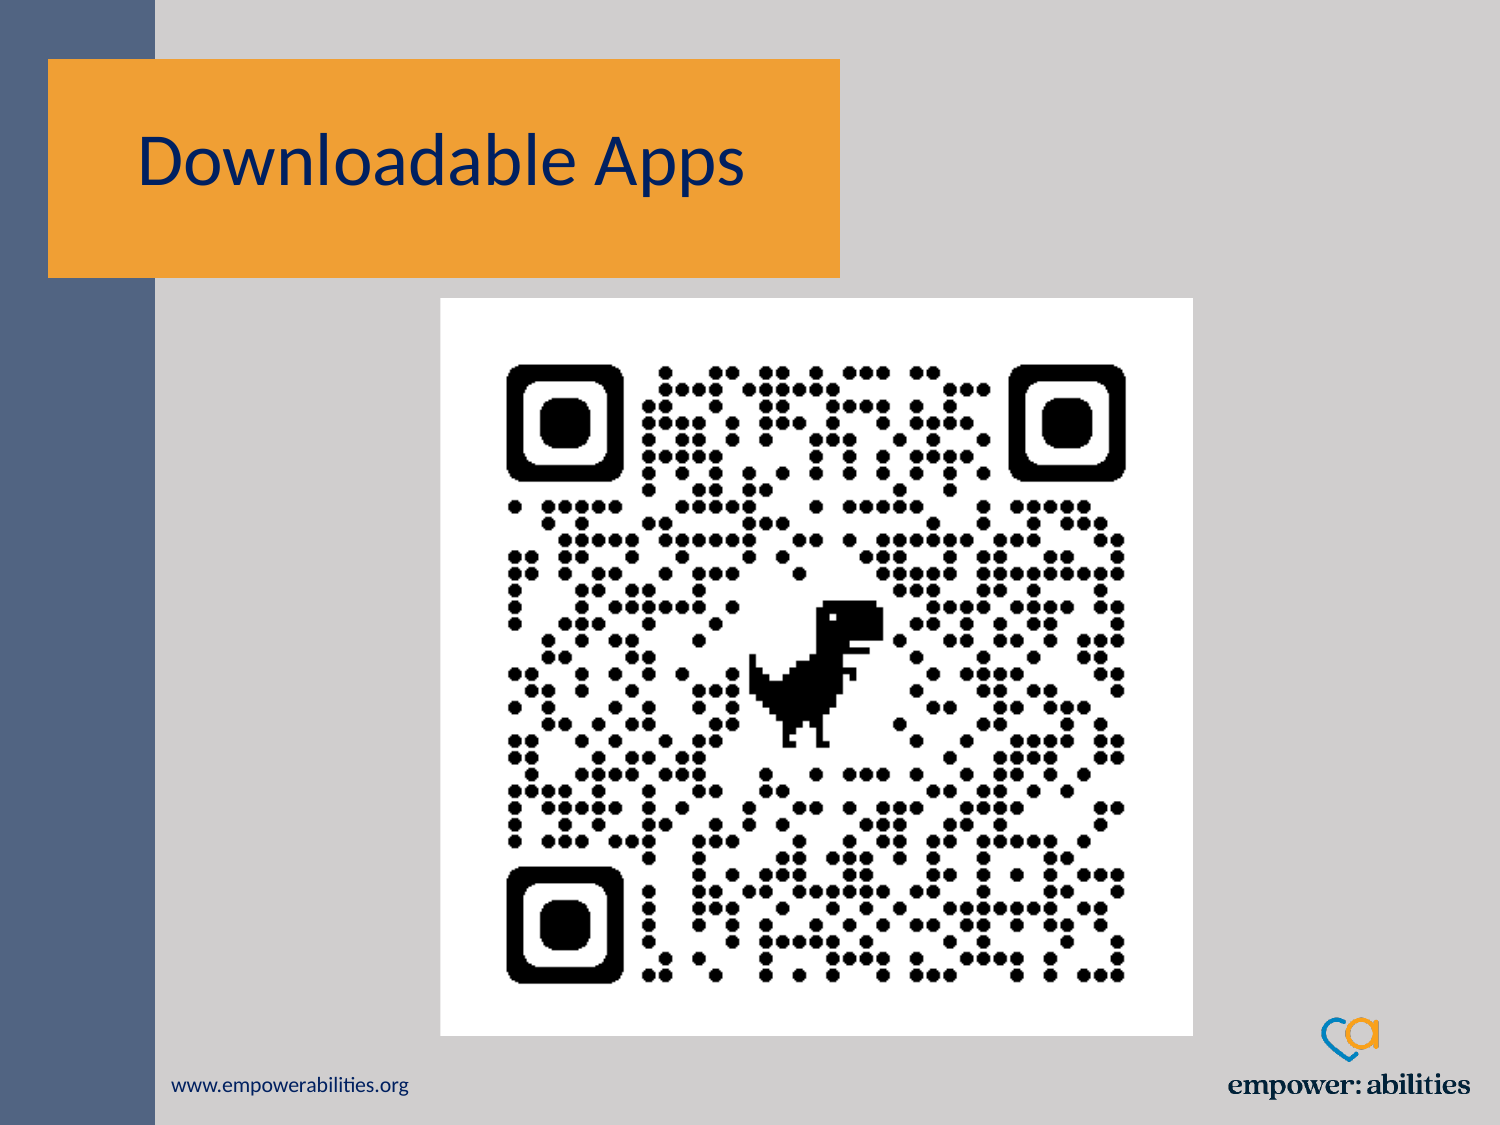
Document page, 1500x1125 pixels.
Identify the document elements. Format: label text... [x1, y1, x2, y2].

picture [1222, 1013, 1476, 1106]
title Downloadable Apps [0, 69, 884, 254]
picture [440, 283, 1194, 1037]
